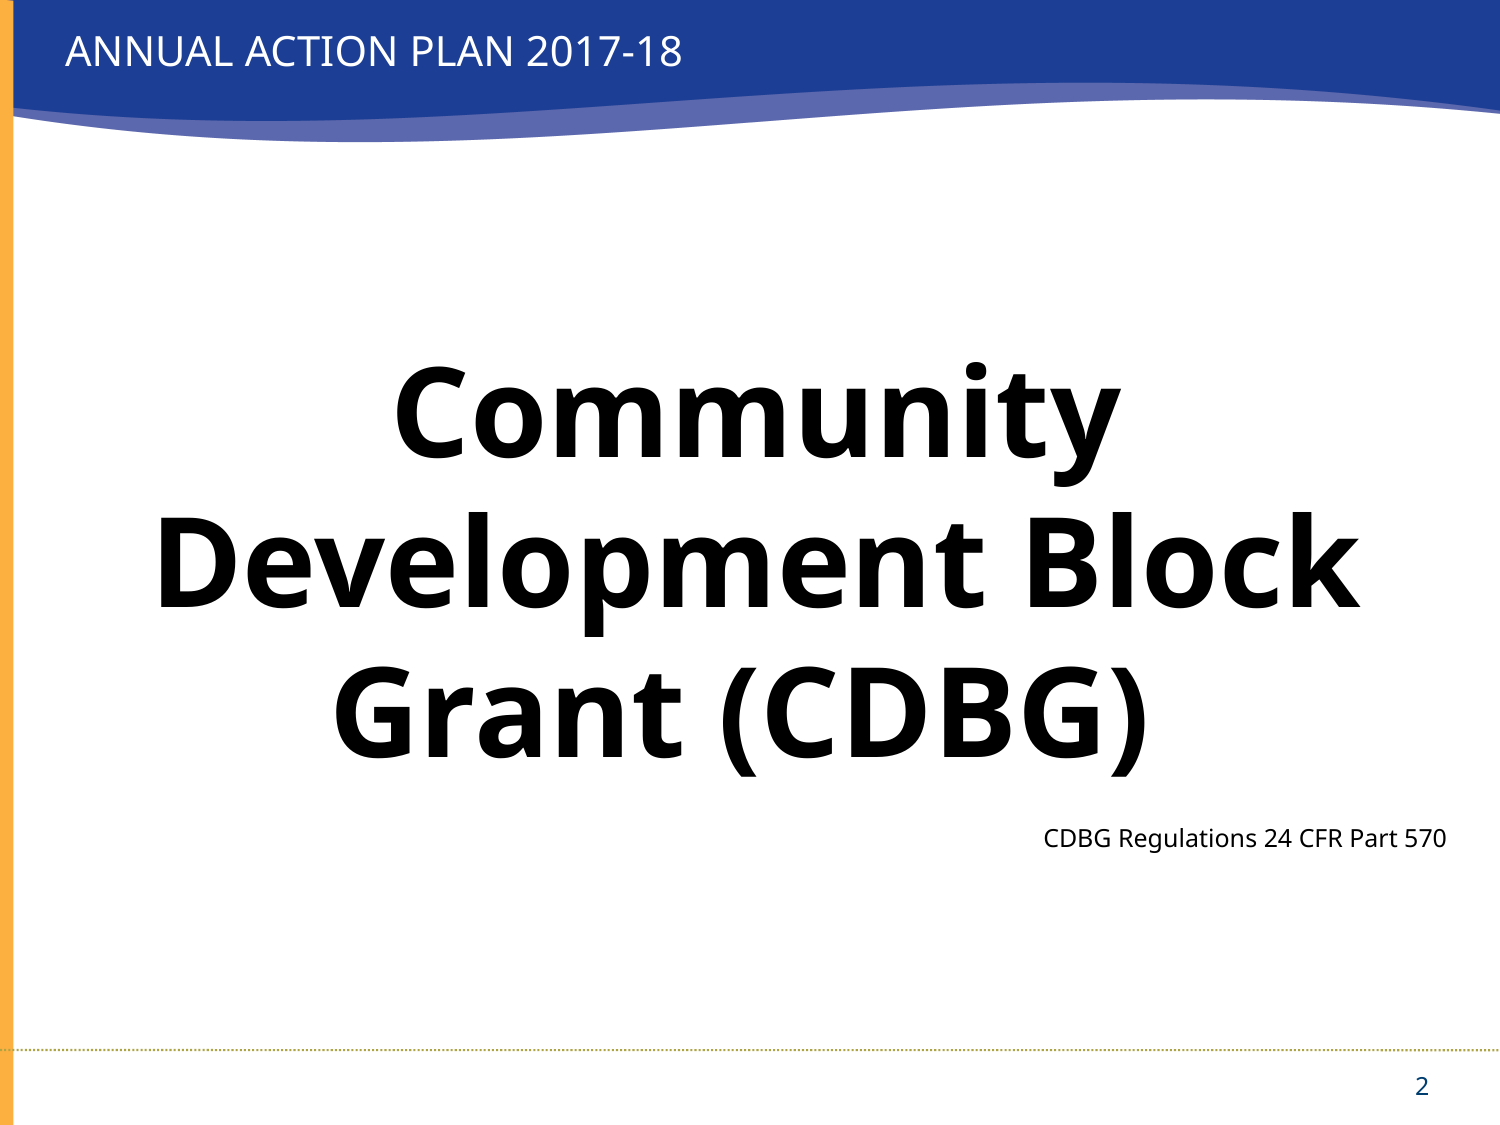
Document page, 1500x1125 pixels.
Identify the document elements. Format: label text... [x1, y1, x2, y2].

title Annual action plan 2017-18 [50, 12, 1463, 88]
slide_number 2 [1400, 1062, 1463, 1113]
picture [0, 0, 1500, 1125]
list Community Development Block Grant (CDBG) CDBG Regulations 24 CFR Part 570 [49, 149, 1463, 1006]
